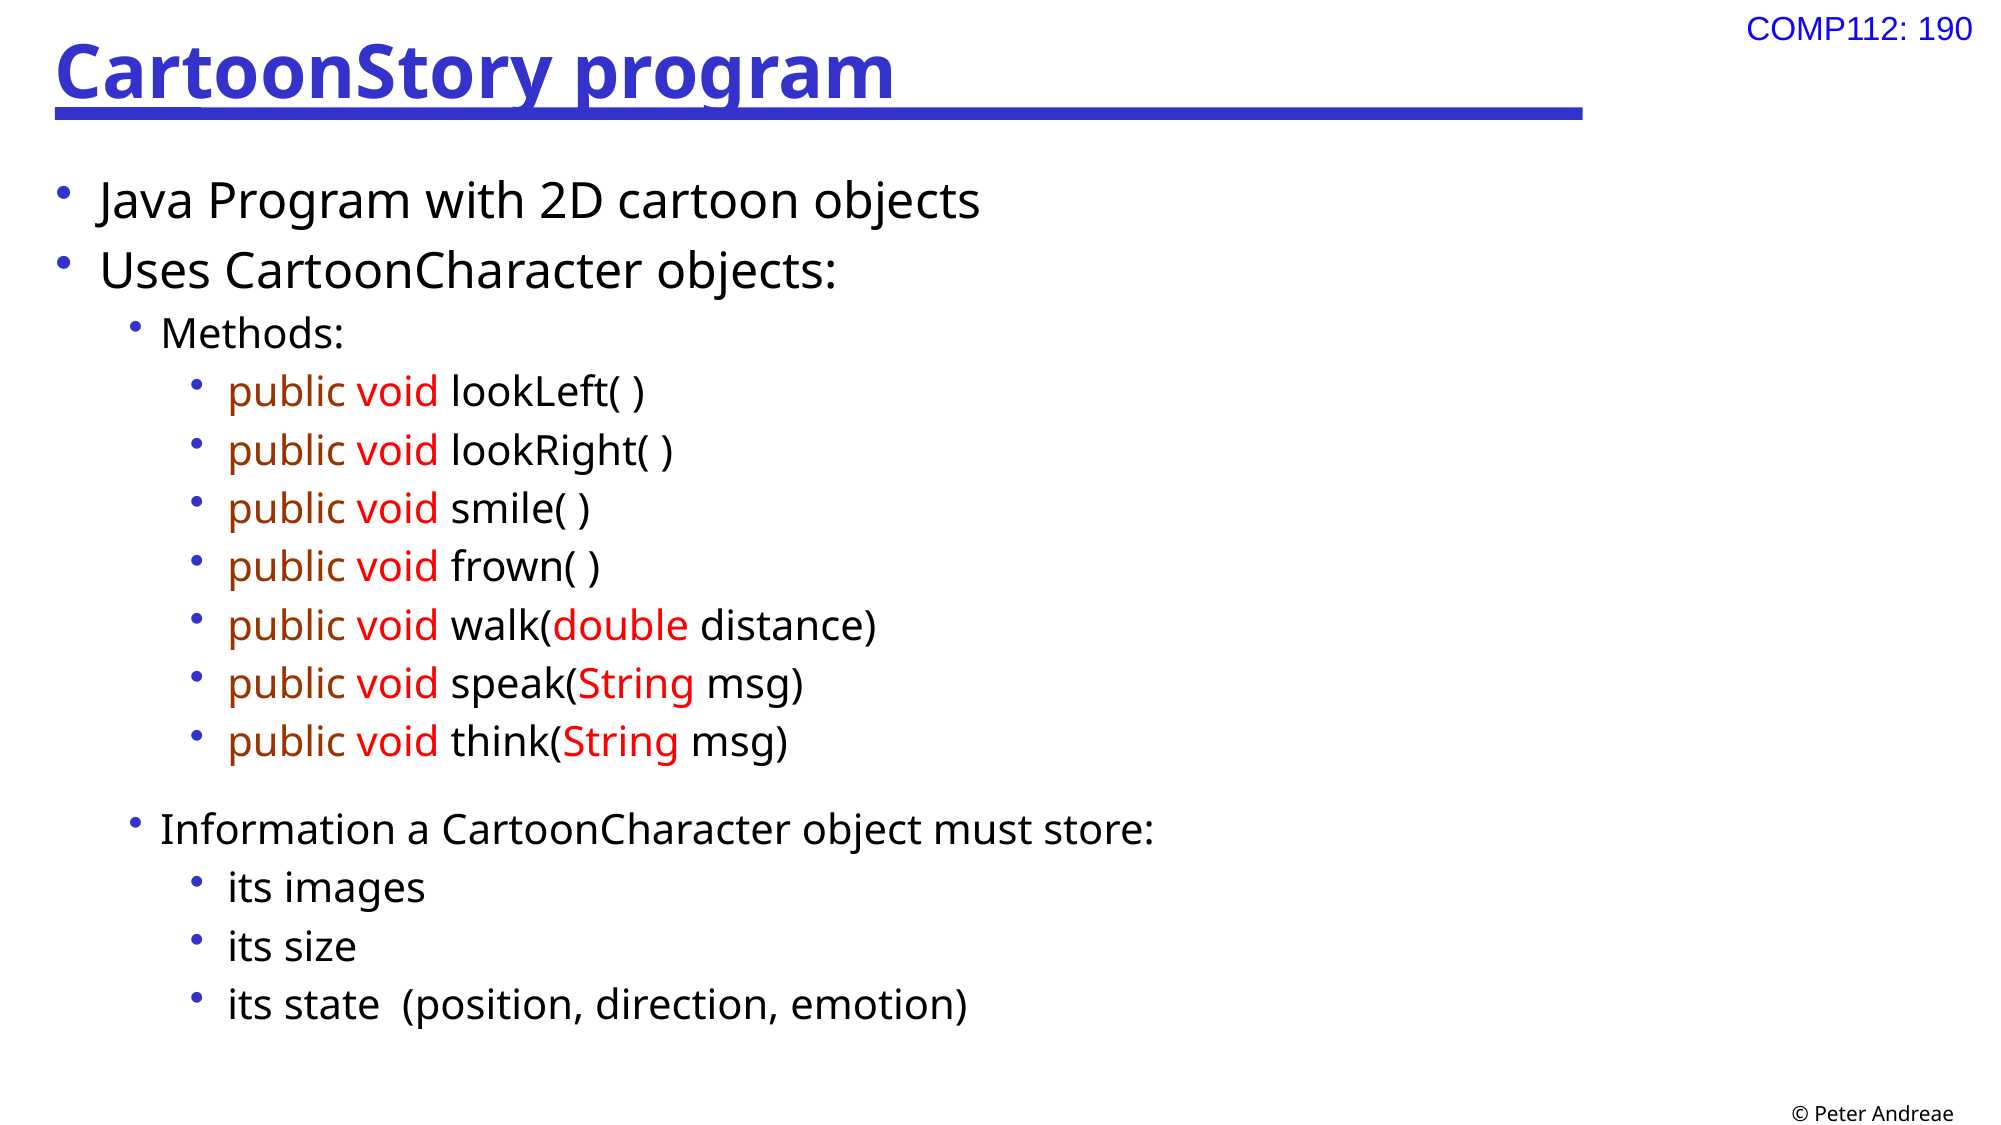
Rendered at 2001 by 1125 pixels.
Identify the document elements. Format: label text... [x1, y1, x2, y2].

title CartoonStory program [38, 0, 1807, 138]
list Java Program with 2D cartoon objects Uses CartoonCharacter objects: Methods: public void lookLeft( ) public void lookRight( ) public void smile( ) public void frown( ) public void walk(double distance) public void speak(String msg) public void think(String msg) Information a CartoonCharacter object must store: its images its size its state (position, direction, emotion) [40, 160, 1960, 1125]
